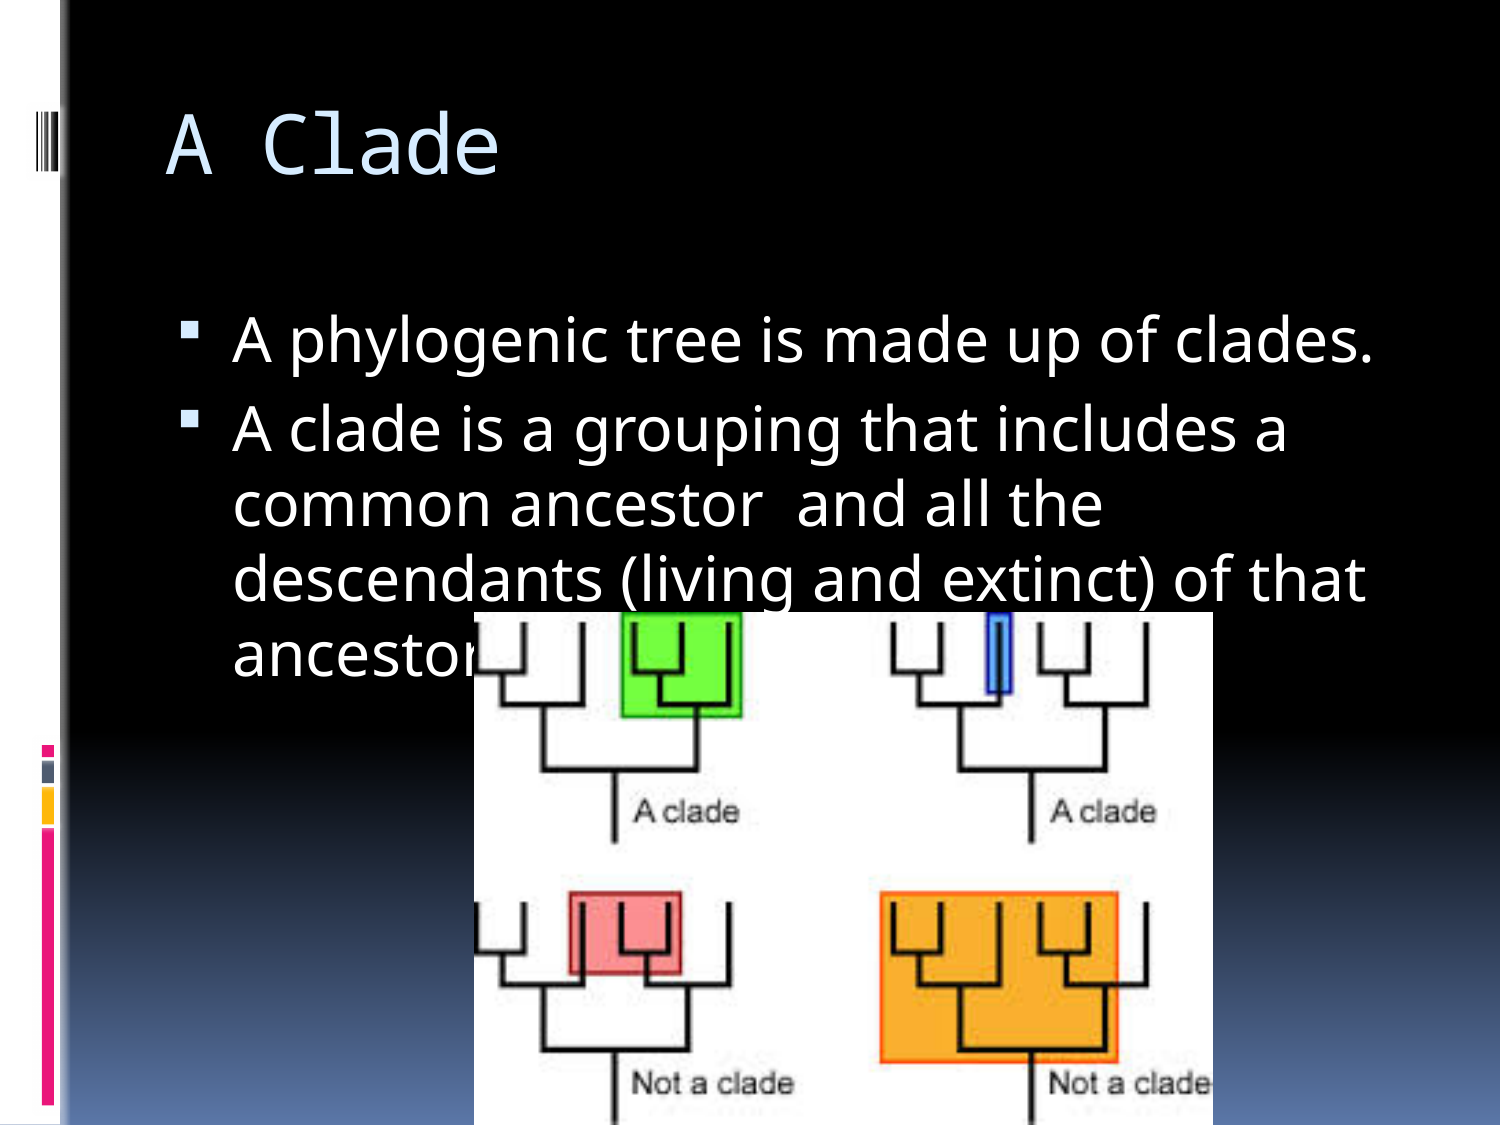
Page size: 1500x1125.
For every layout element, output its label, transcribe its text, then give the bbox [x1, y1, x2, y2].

picture [474, 611, 1213, 1125]
list A phylogenic tree is made up of clades. A clade is a grouping that includes a common ancestor and all the descendants (living and extinct) of that ancestor [150, 292, 1425, 1043]
title A Clade [150, 83, 1425, 234]
